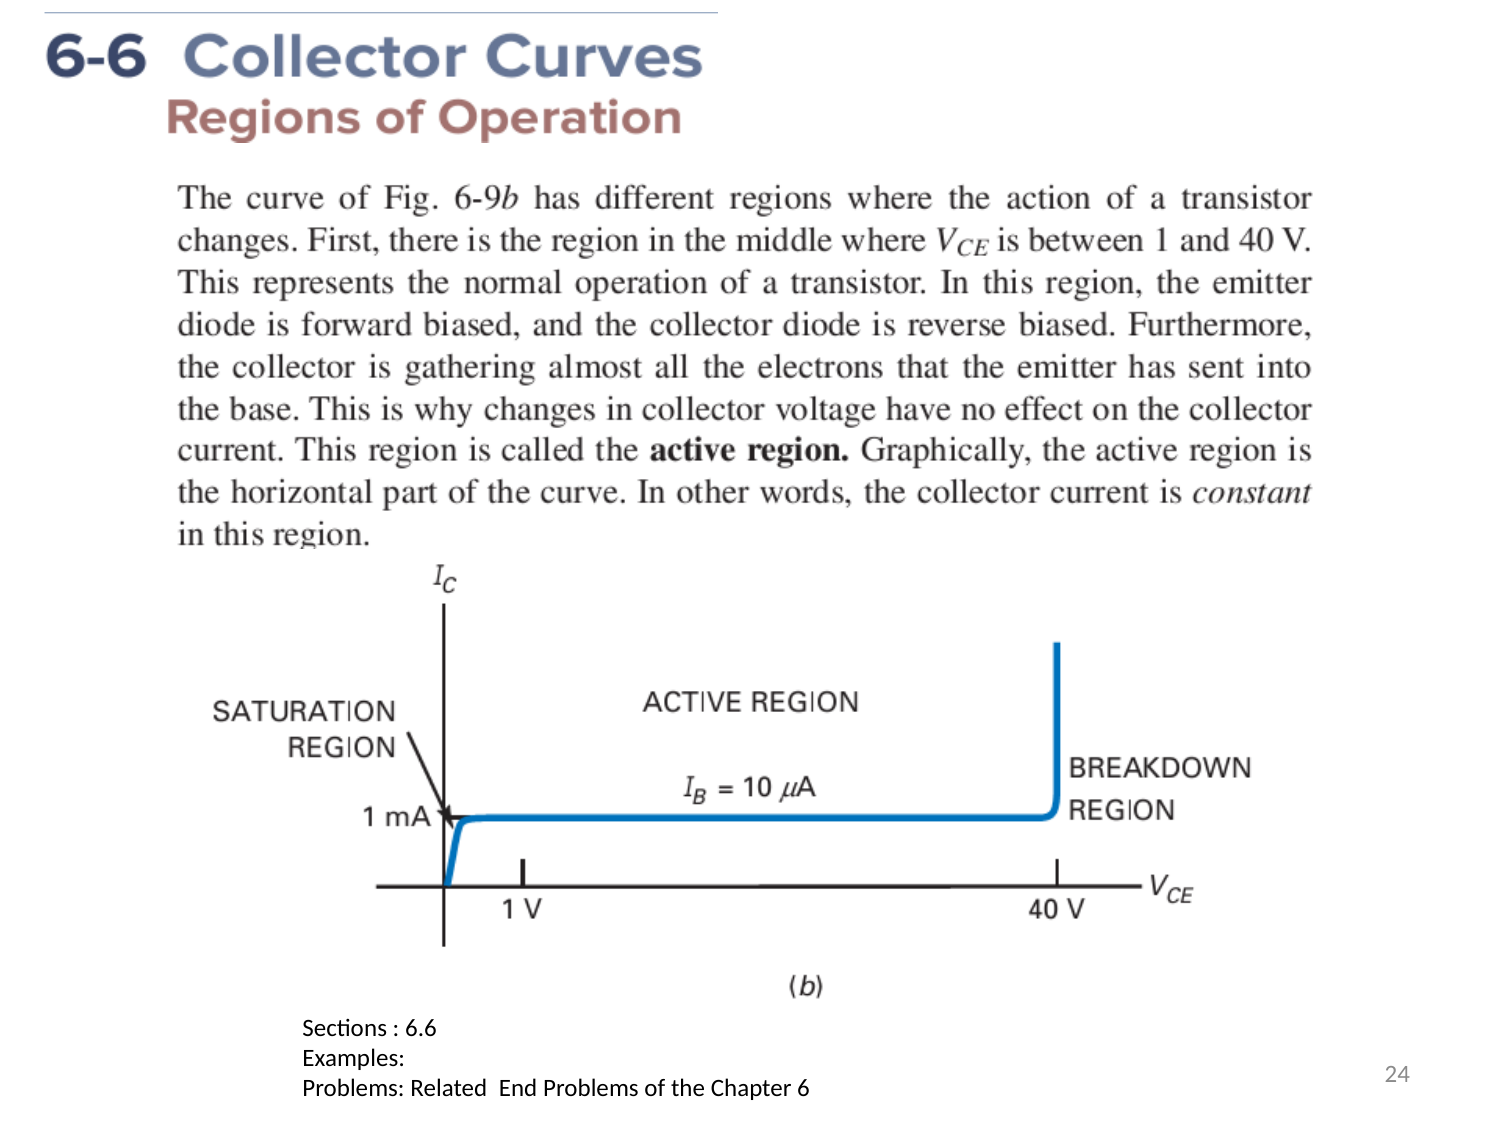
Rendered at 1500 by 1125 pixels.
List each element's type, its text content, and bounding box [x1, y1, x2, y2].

picture [37, 12, 721, 143]
slide_number 24 [1074, 1042, 1425, 1103]
picture [156, 173, 1353, 1005]
footer Sections : 6.6 Examples: Problems: Related End Problems of the Chapter 6 [287, 1013, 1238, 1100]
subtitle [24, 24, 1475, 1000]
